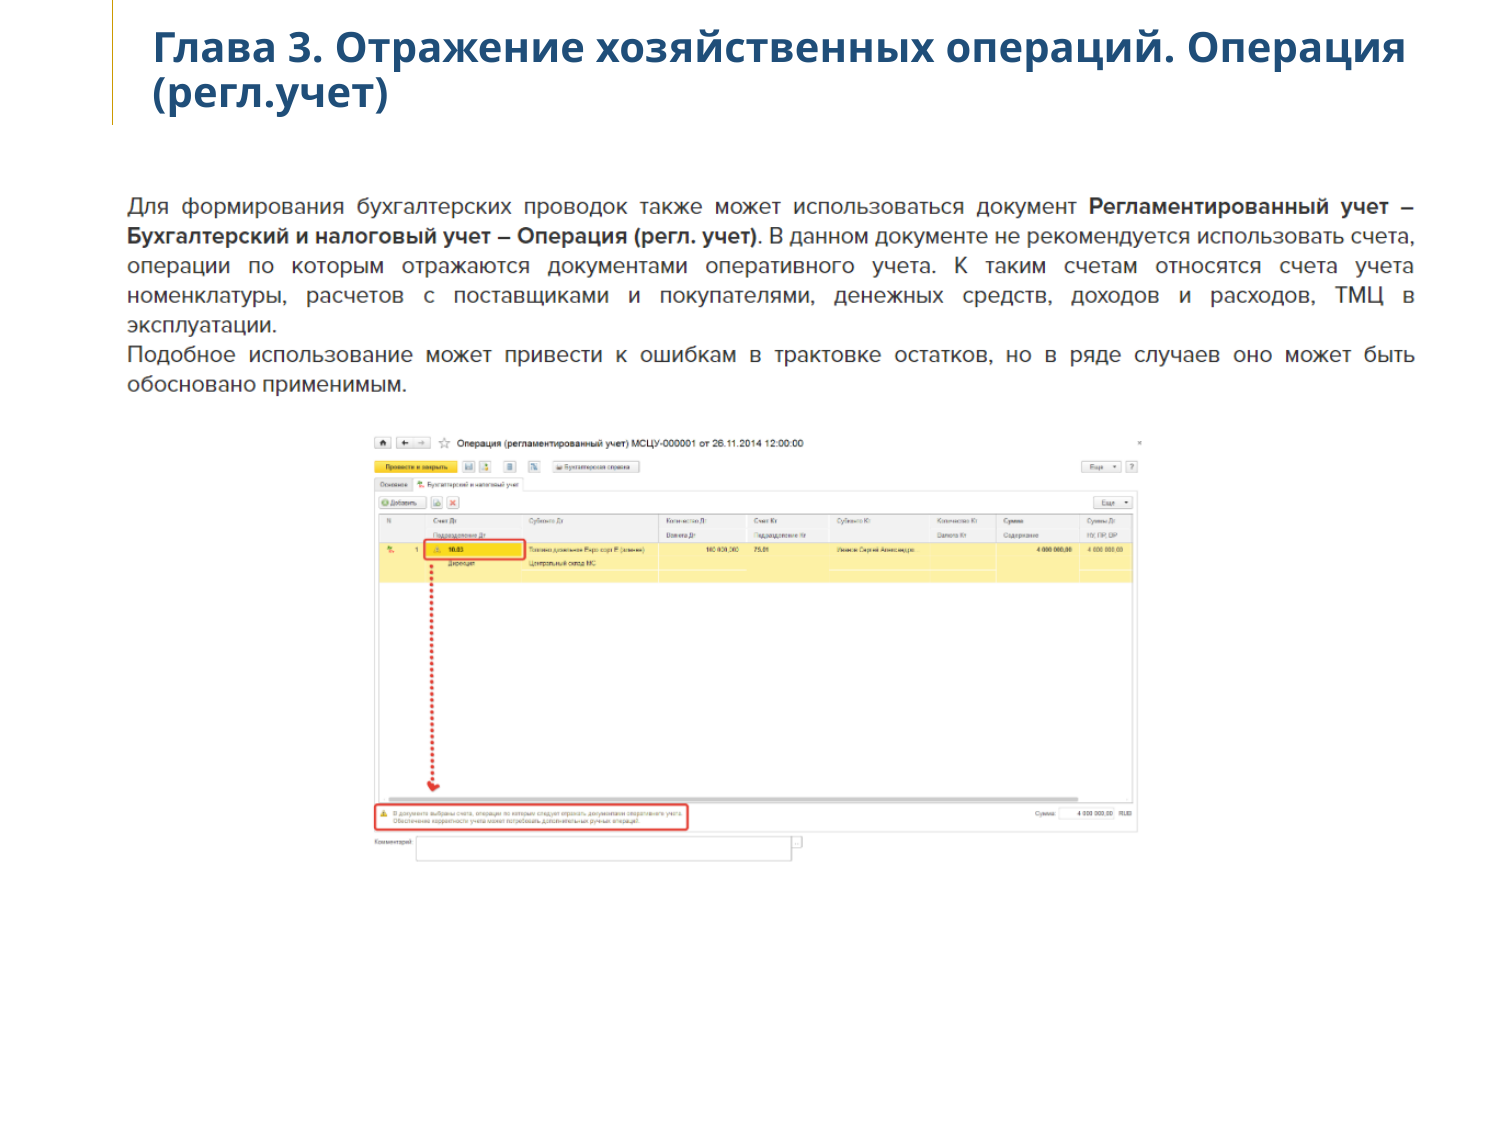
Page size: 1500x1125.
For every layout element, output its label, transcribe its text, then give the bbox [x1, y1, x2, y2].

picture [111, 181, 1432, 889]
title Глава 3. Отражение хозяйственных операций. Операция (регл.учет) [137, 0, 1432, 180]
